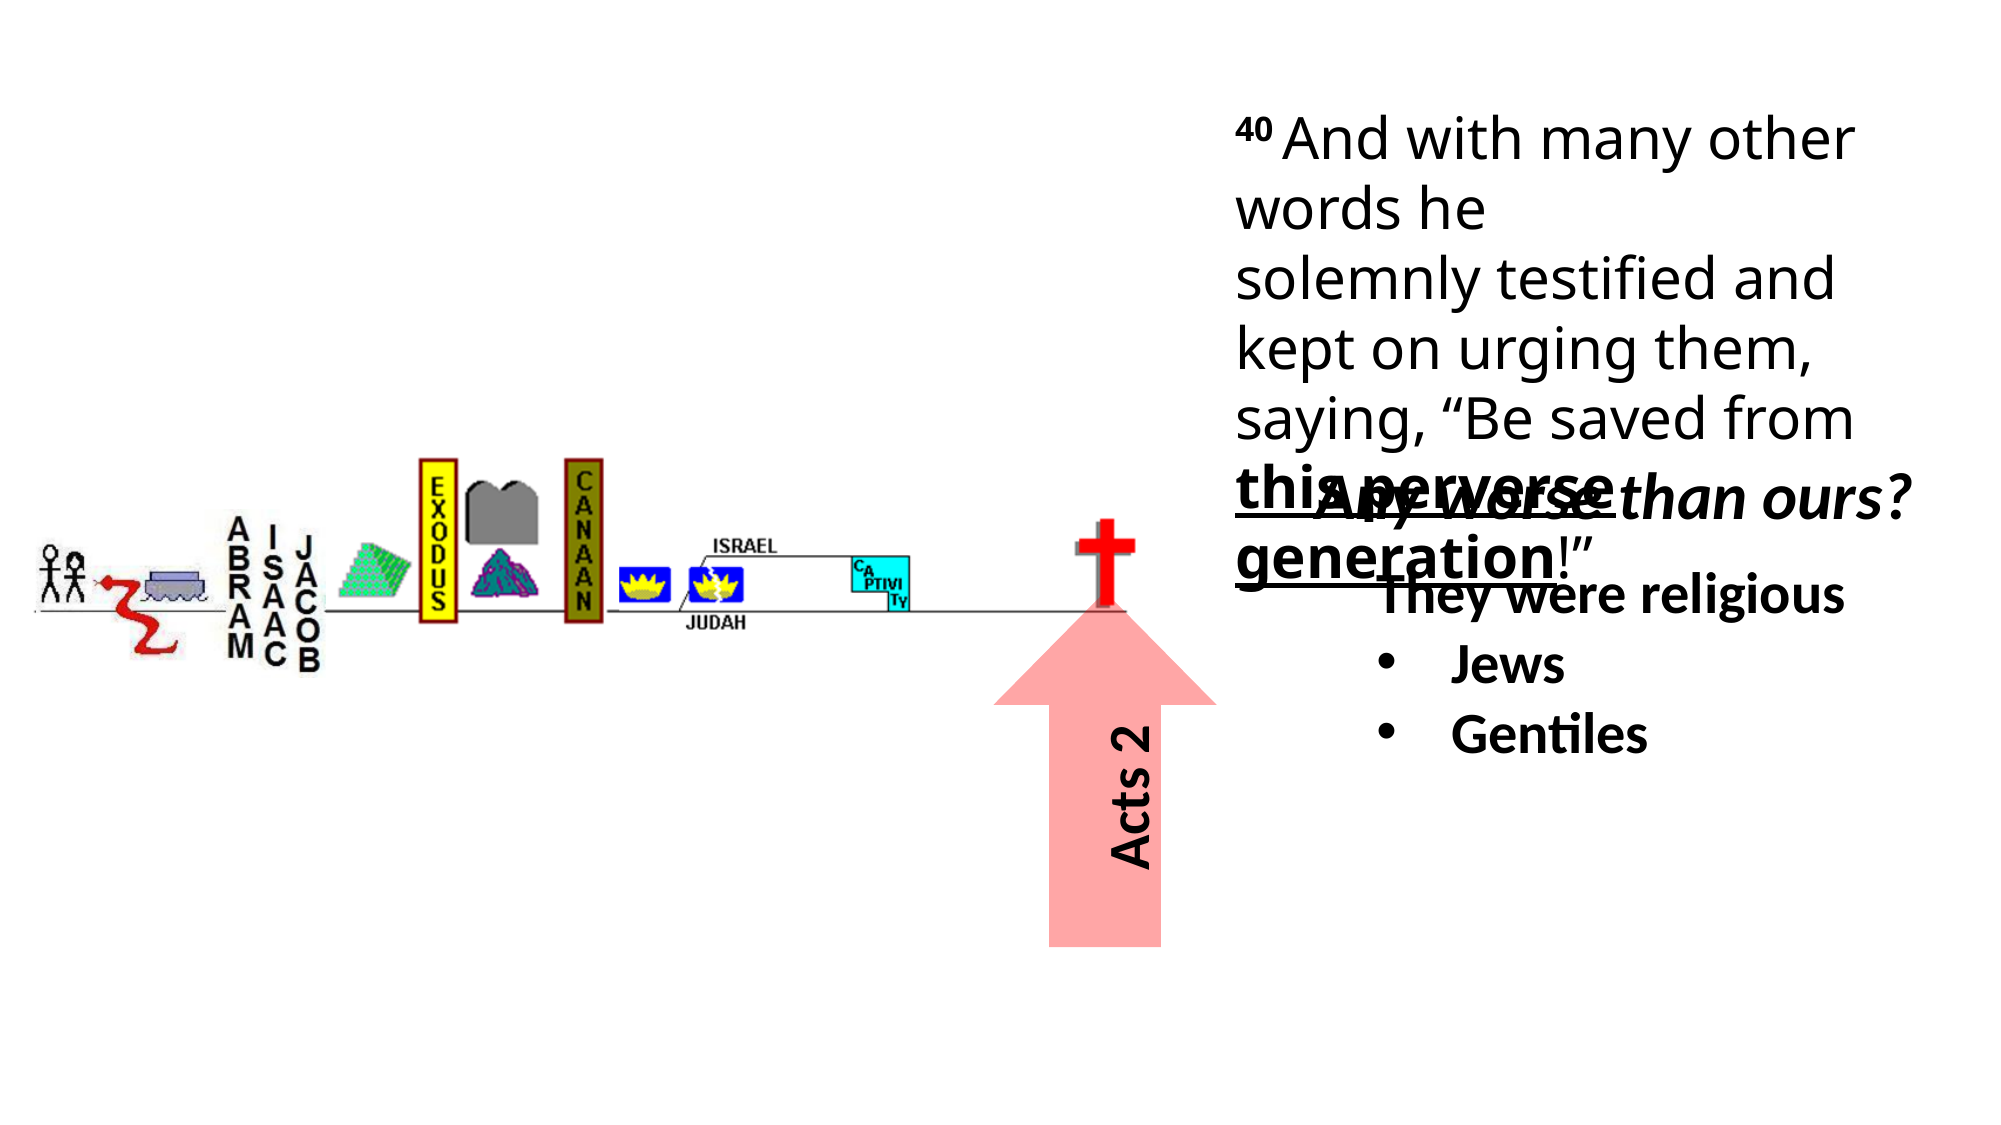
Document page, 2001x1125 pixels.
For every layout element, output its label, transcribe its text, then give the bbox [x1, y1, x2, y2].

text_box 40 And with many other words he solemnly testified and kept on urging them, saying, “Be saved from this perverse generation!” [1220, 93, 1975, 598]
text_box Acts 2 [991, 637, 1220, 949]
text_box Any worse than ours? [1259, 445, 1971, 540]
text_box They were religious Jews Gentiles [1361, 547, 1916, 773]
picture [29, 449, 1152, 678]
